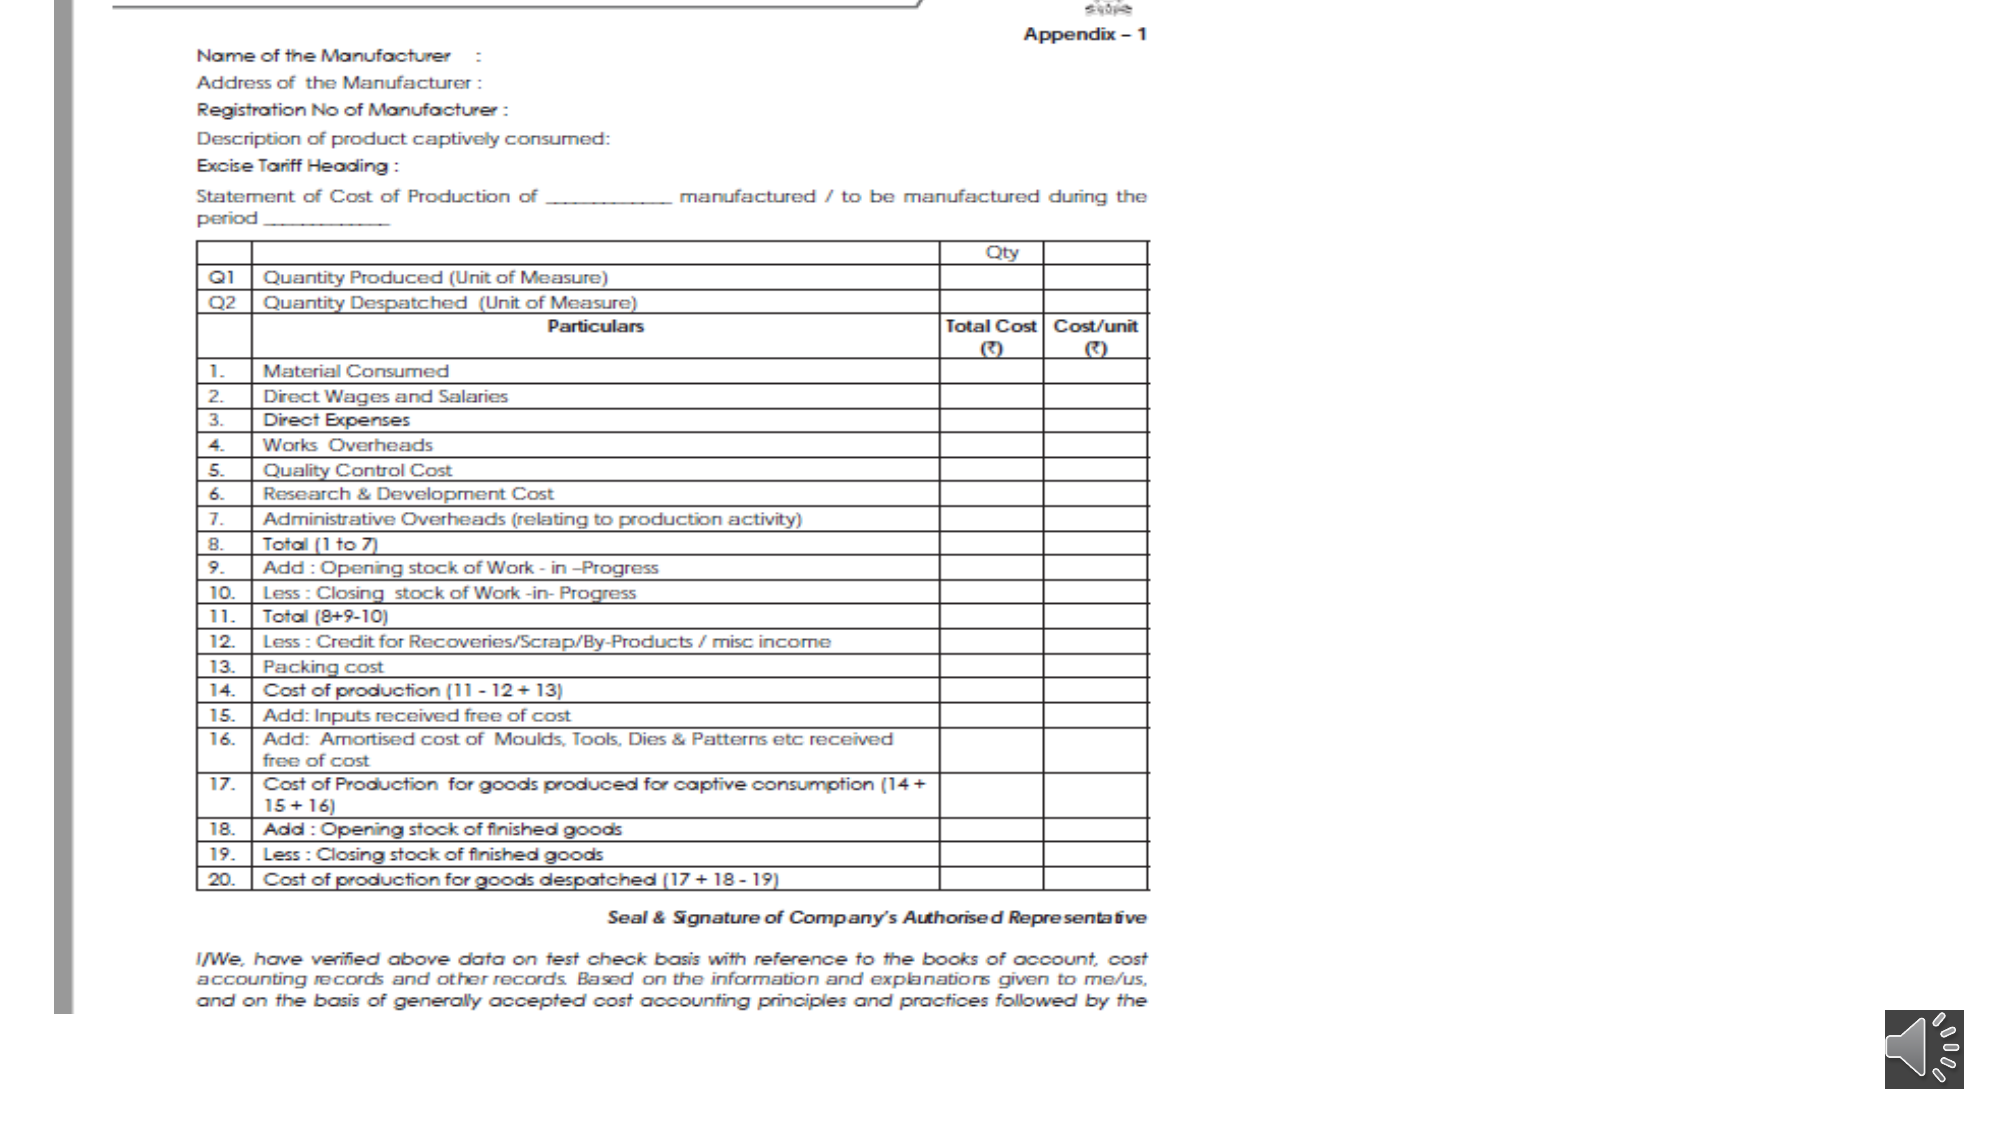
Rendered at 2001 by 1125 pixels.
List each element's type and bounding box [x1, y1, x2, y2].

picture [1884, 1009, 1965, 1090]
picture [54, 0, 1269, 1014]
